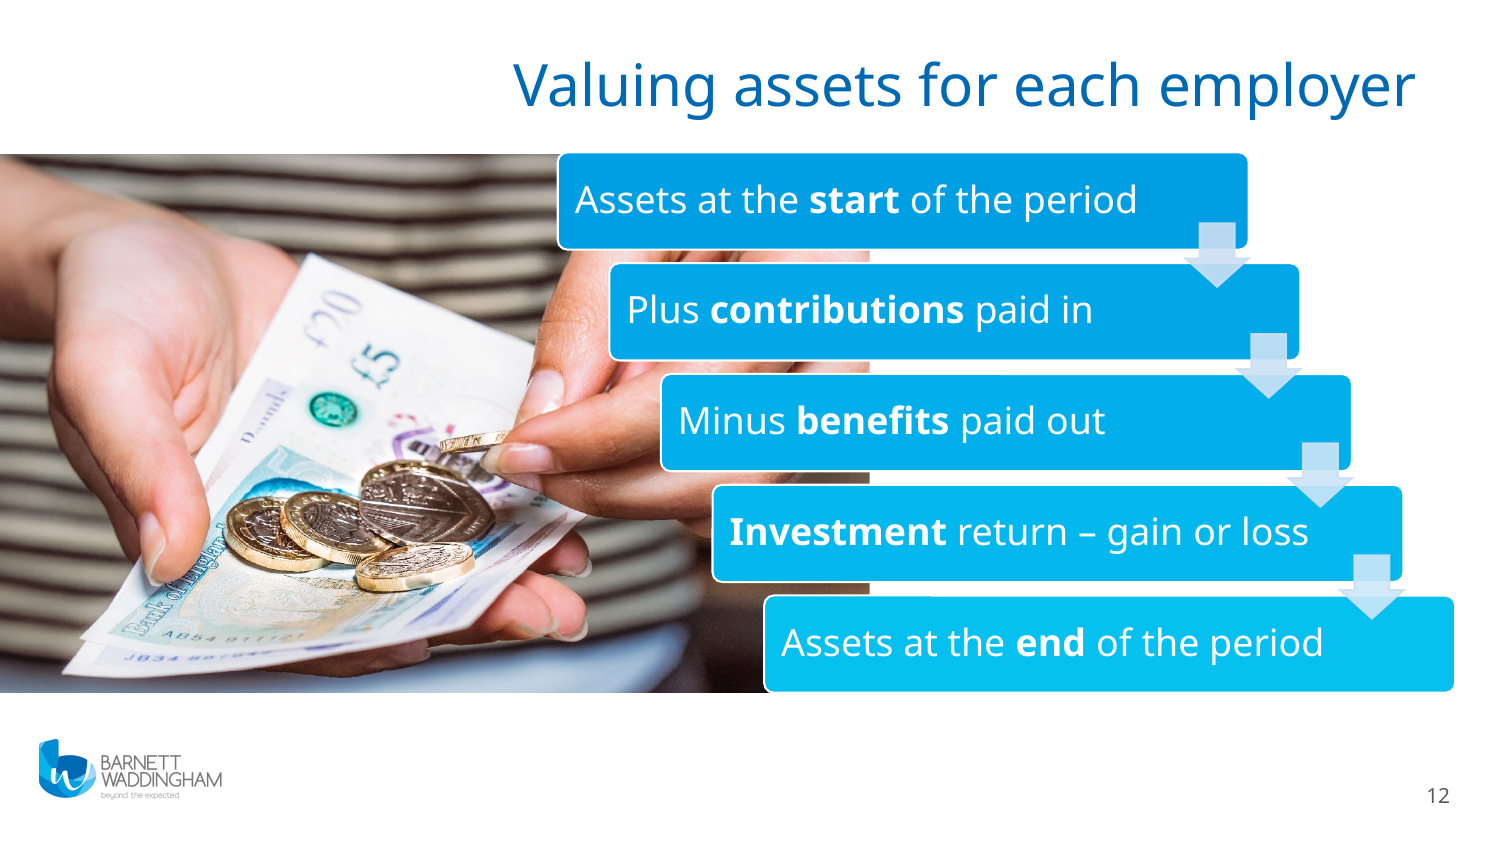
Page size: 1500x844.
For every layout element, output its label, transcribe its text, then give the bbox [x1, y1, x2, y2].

text_box Valuing assets for each employer [498, 40, 1500, 136]
picture [0, 0, 1500, 844]
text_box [557, 152, 1456, 693]
slide_number 12 [1389, 774, 1465, 820]
